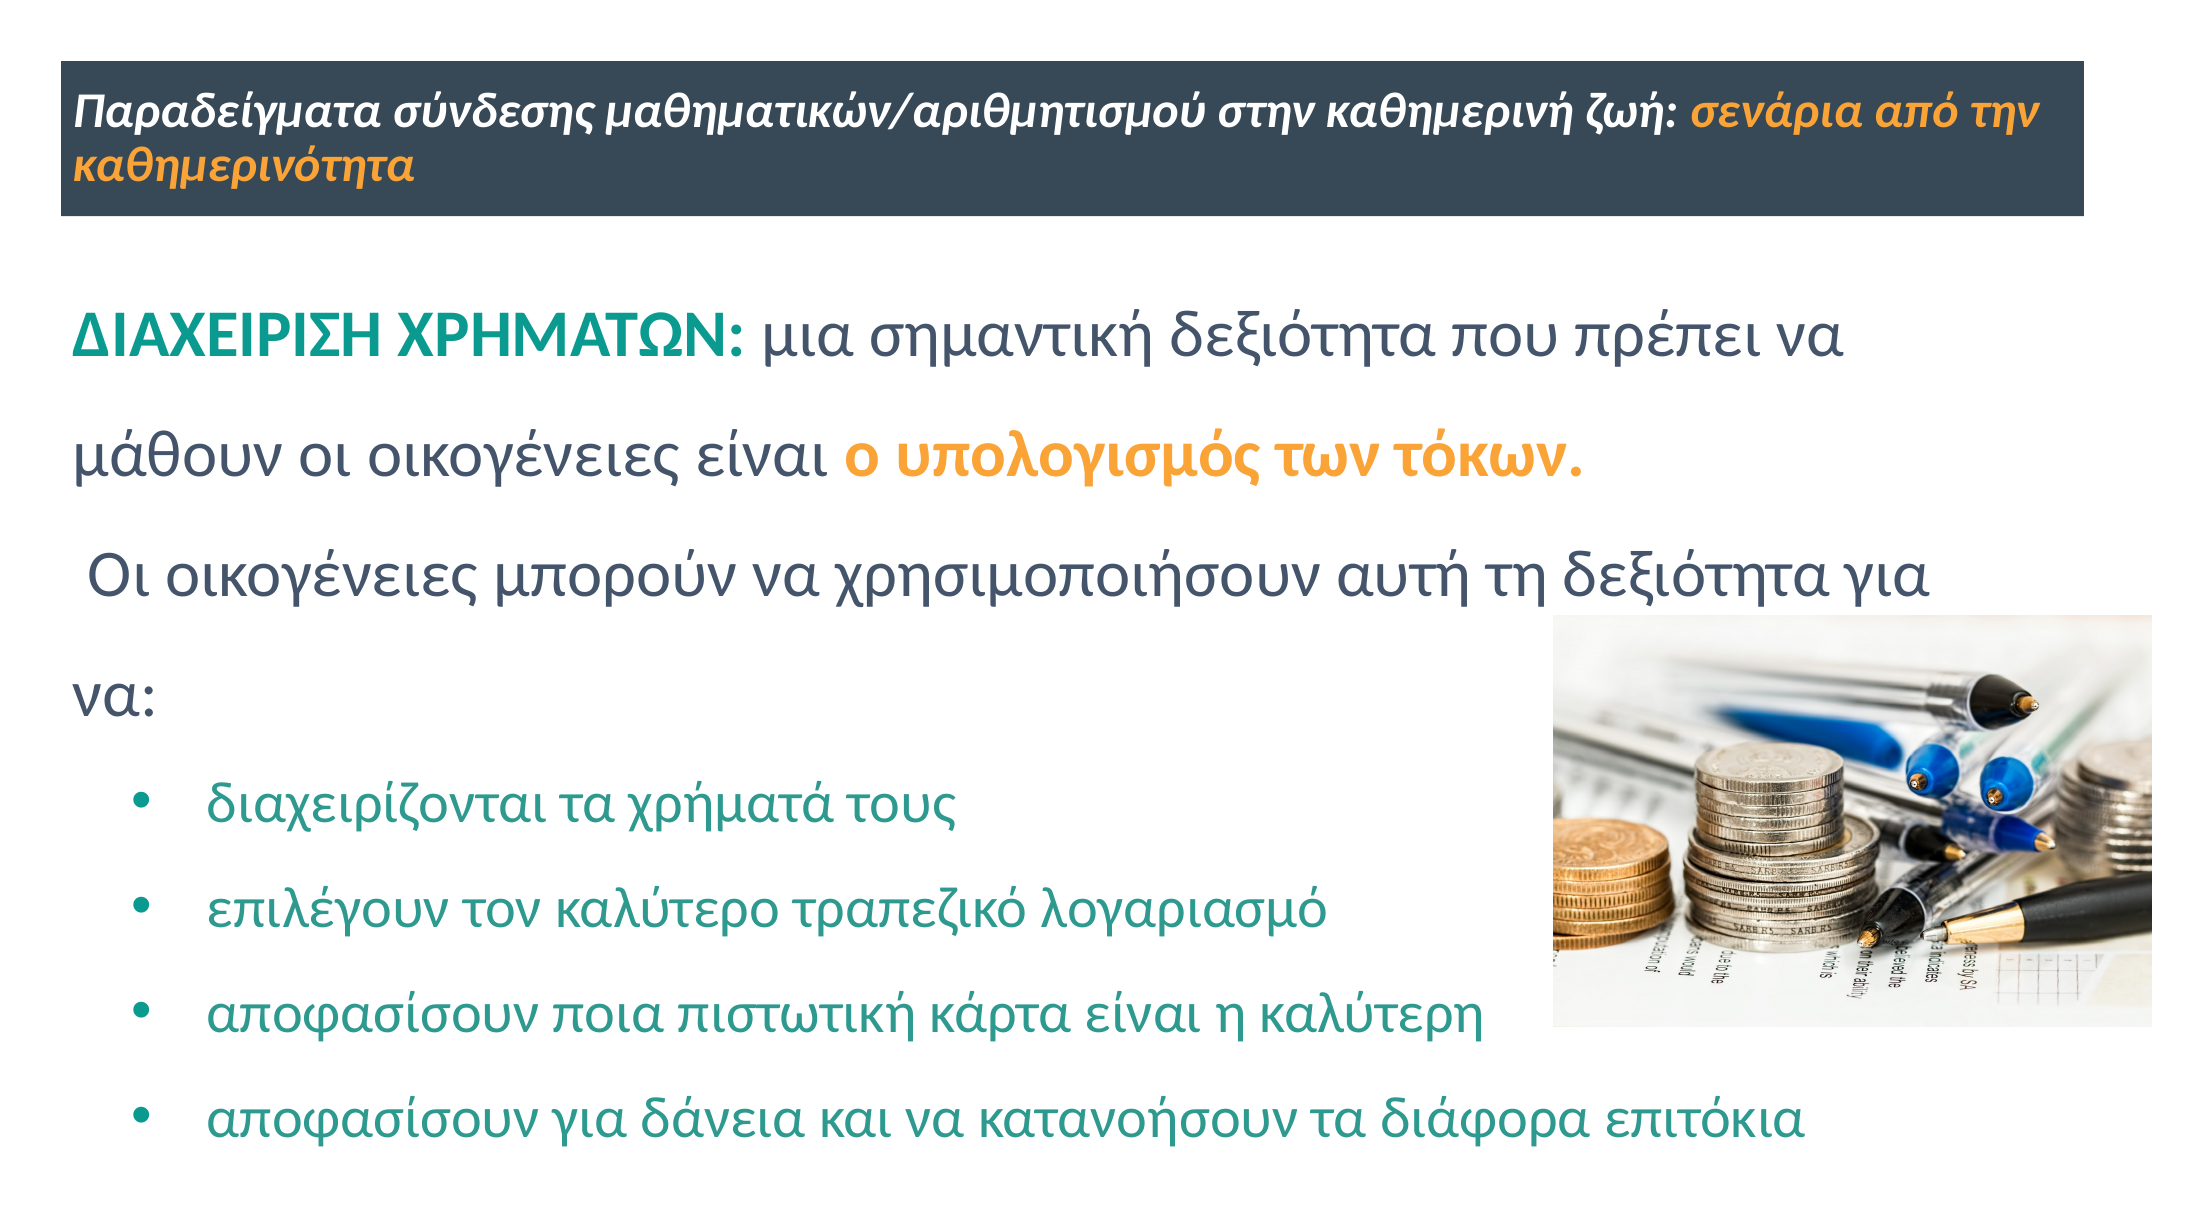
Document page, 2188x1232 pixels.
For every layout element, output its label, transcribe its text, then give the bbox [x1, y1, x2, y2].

list ΔΙΑΧΕΙΡΙΣΗ ΧΡΗΜΑΤΩΝ: μια σημαντική δεξιότητα που πρέπει να μάθουν οι οικογένειες είναι ο υπολογισμός των τόκων. Οι οικογένειες μπορούν να χρησιμοποιήσουν αυτή τη δεξιότητα για να: διαχειρίζονται τα χρήματά τους επιλέγουν τον καλύτερο τραπεζικό λογαριασμό αποφασίσουν ποια πιστωτική κάρτα είναι η καλύτερη αποφασίσουν για δάνεια και να κατανοήσουν τα διάφορα επιτόκια [61, 242, 2038, 729]
list Παραδείγματα σύνδεσης μαθηματικών/αριθμητισμού στην καθημερινή ζωή: σενάρια από την καθημερινότητα [61, 61, 2084, 217]
picture [1553, 615, 2152, 1027]
